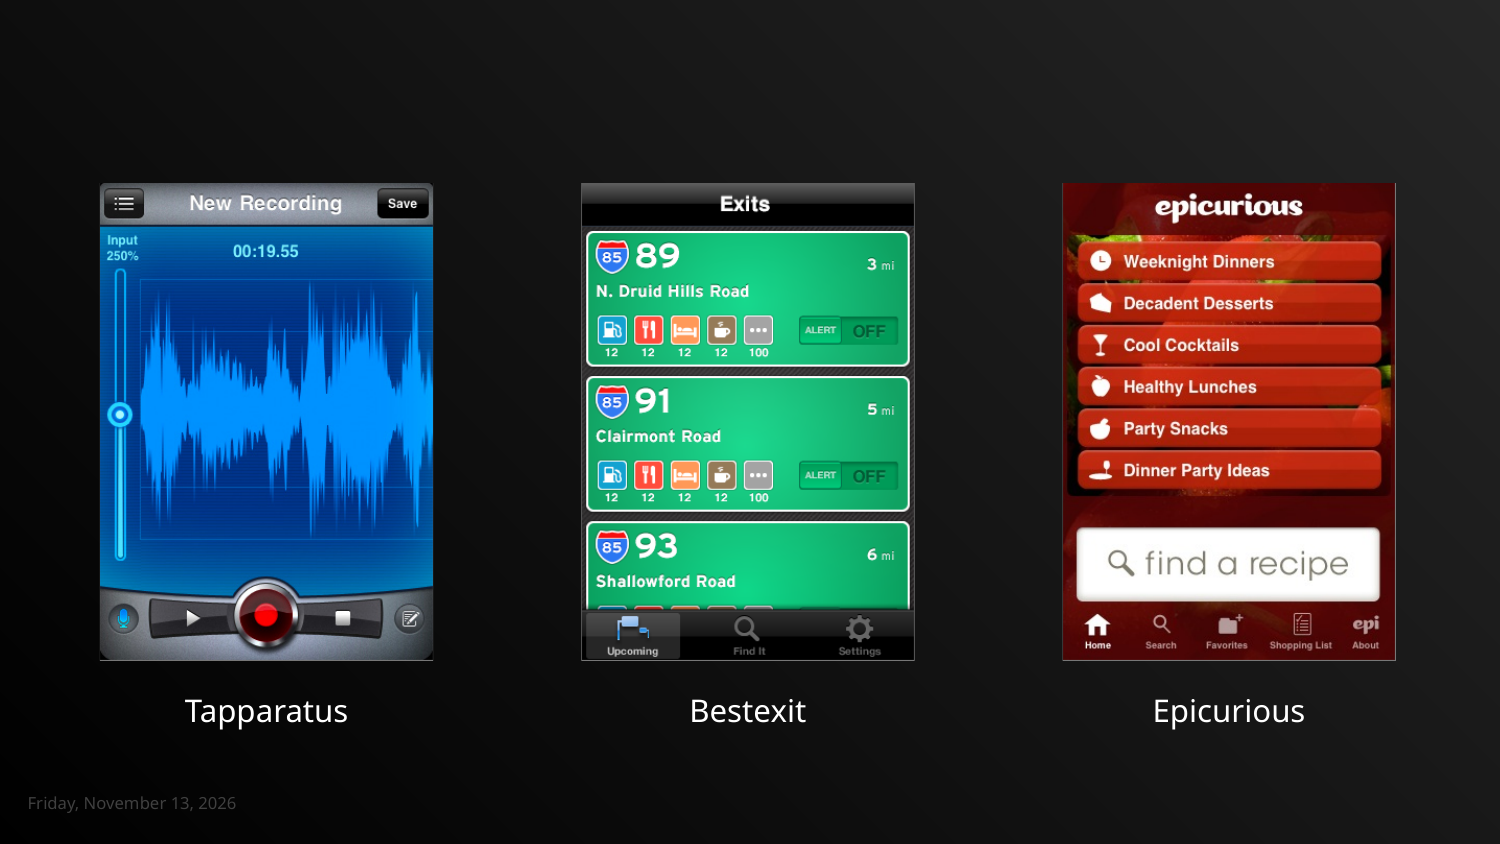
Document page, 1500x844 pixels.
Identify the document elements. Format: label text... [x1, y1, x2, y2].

text_box Bestexit [615, 684, 881, 737]
picture [99, 182, 434, 661]
picture [580, 182, 915, 661]
text_box Epicurious [1116, 684, 1342, 737]
picture [1062, 182, 1396, 661]
text_box Saturday, January 22, 2011 [12, 782, 363, 827]
text_box Tapparatus [160, 684, 373, 737]
